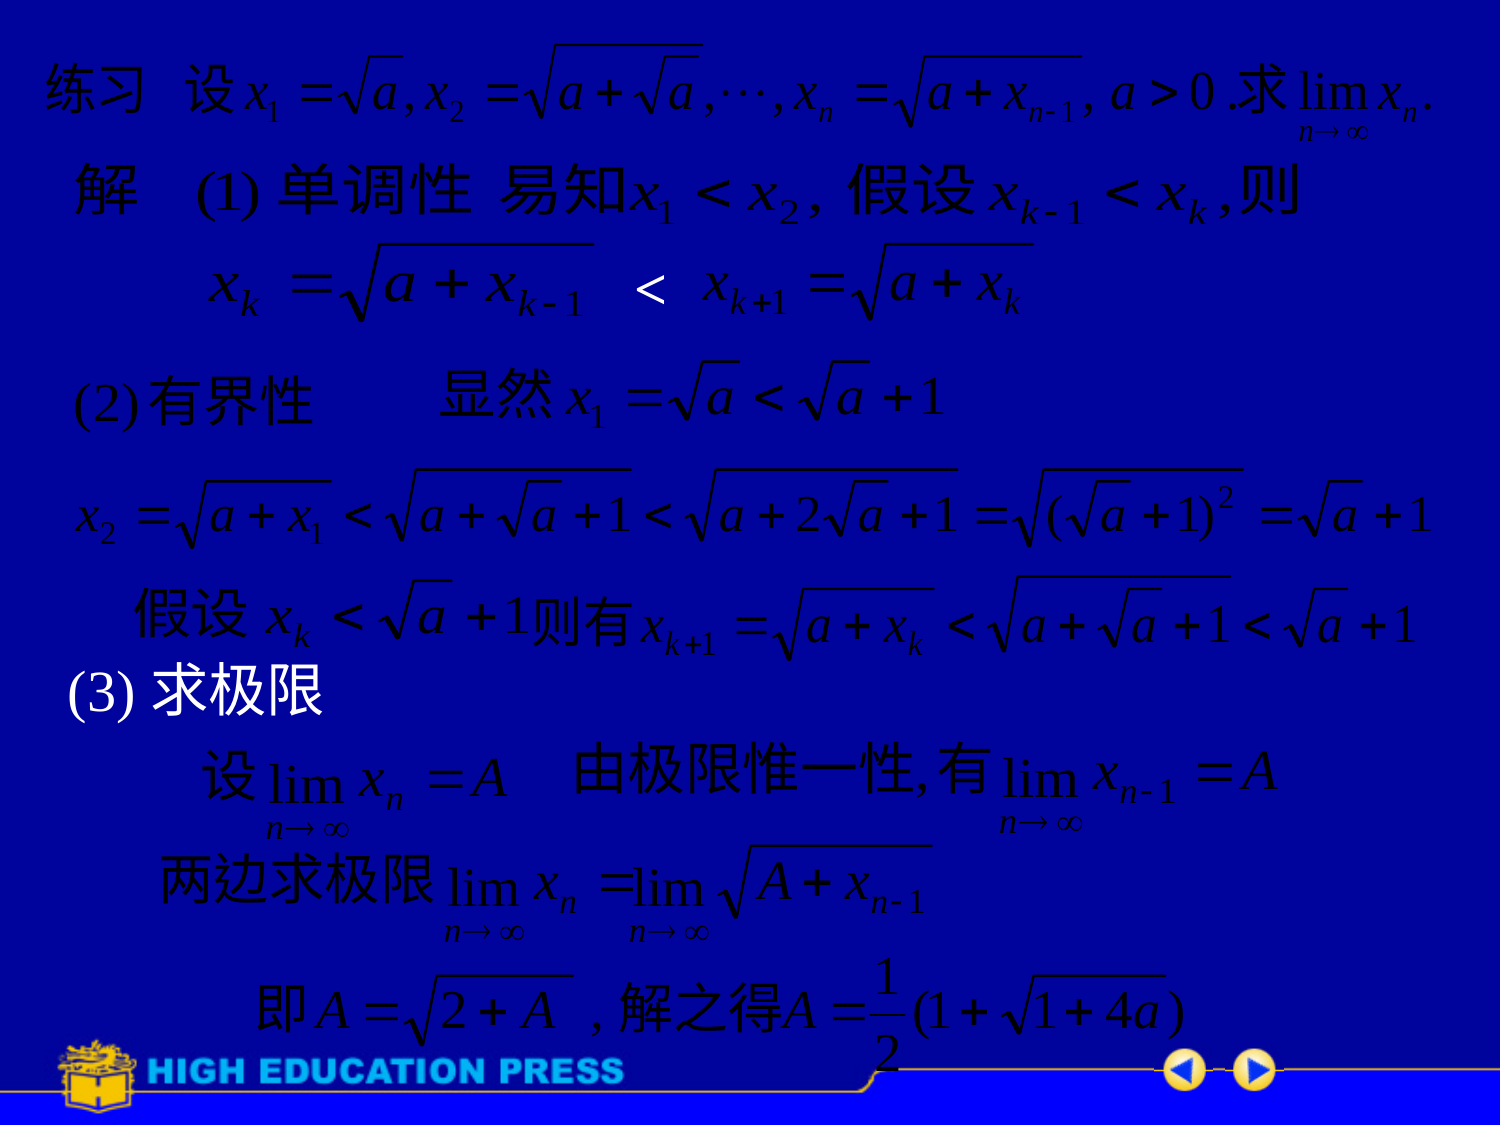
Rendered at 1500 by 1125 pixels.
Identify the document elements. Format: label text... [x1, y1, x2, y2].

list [690, 231, 1046, 333]
picture [0, 0, 1500, 1125]
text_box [525, 562, 1423, 673]
text_box (3)求极限 [53, 645, 349, 730]
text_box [194, 231, 609, 334]
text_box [64, 148, 1306, 237]
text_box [40, 30, 1442, 156]
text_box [249, 939, 1203, 1084]
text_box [64, 361, 325, 447]
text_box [64, 455, 1442, 560]
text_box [121, 568, 520, 659]
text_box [189, 739, 519, 832]
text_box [430, 349, 953, 441]
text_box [154, 833, 945, 956]
text_box < [620, 244, 685, 329]
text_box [567, 727, 1288, 847]
